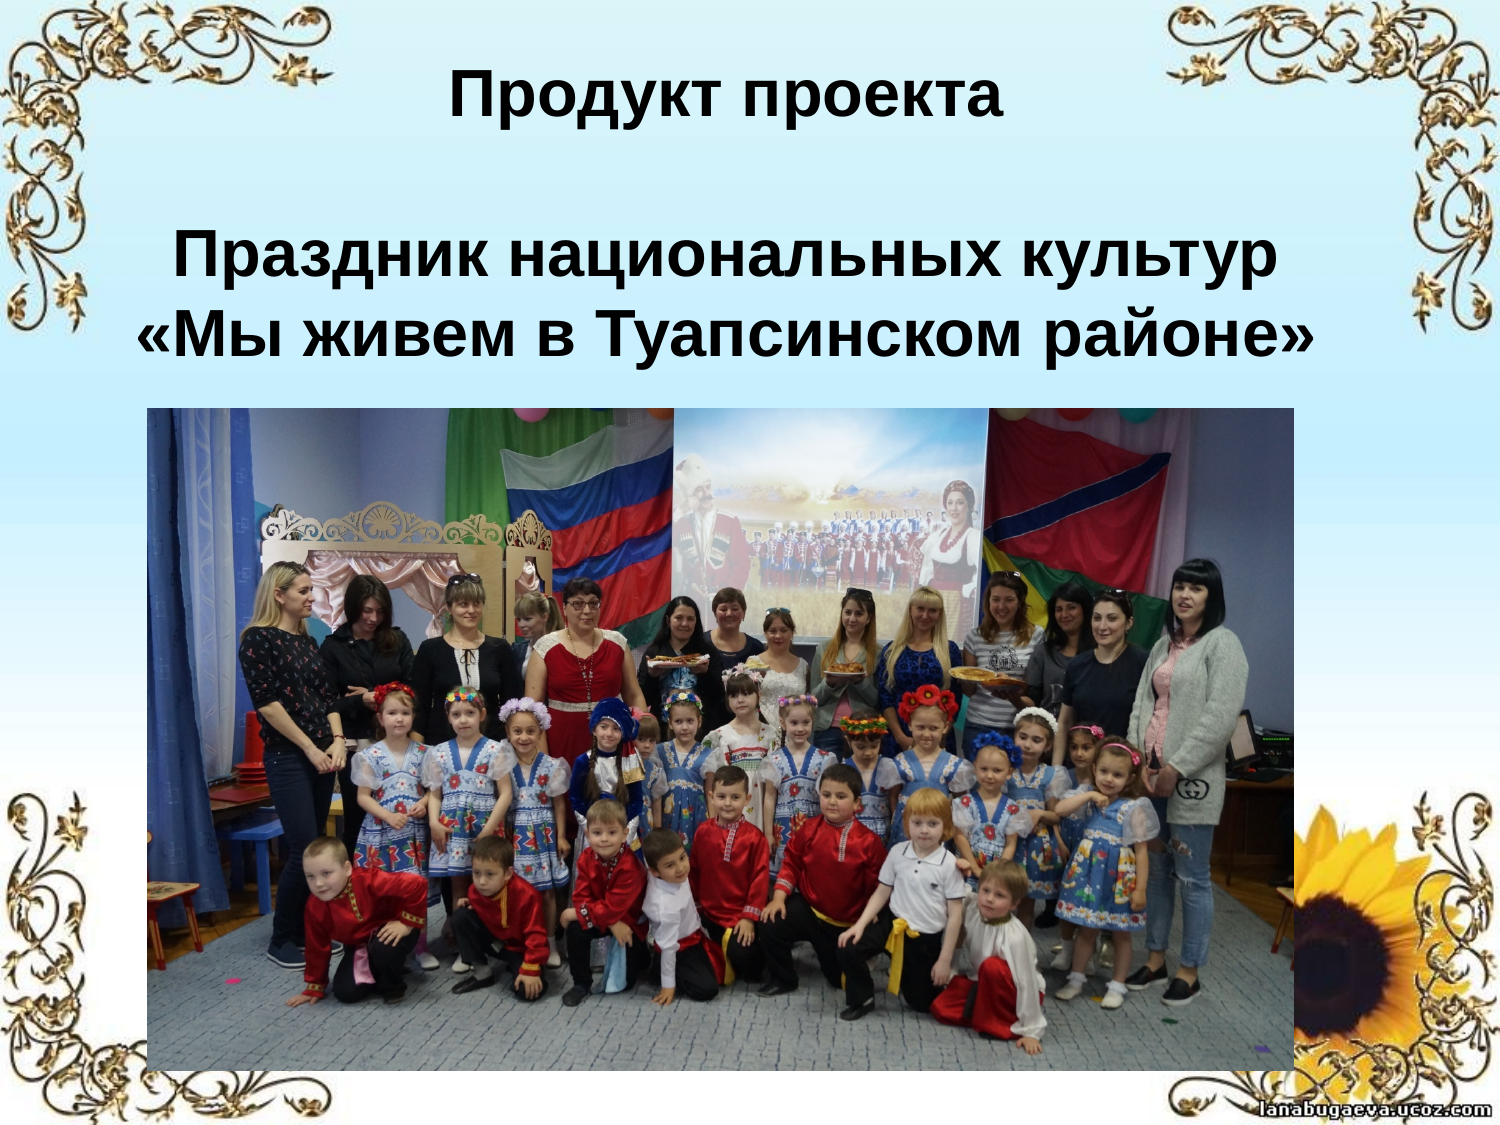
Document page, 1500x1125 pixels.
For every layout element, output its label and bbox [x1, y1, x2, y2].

list [0, 0, 1500, 1125]
picture [147, 407, 1294, 1071]
